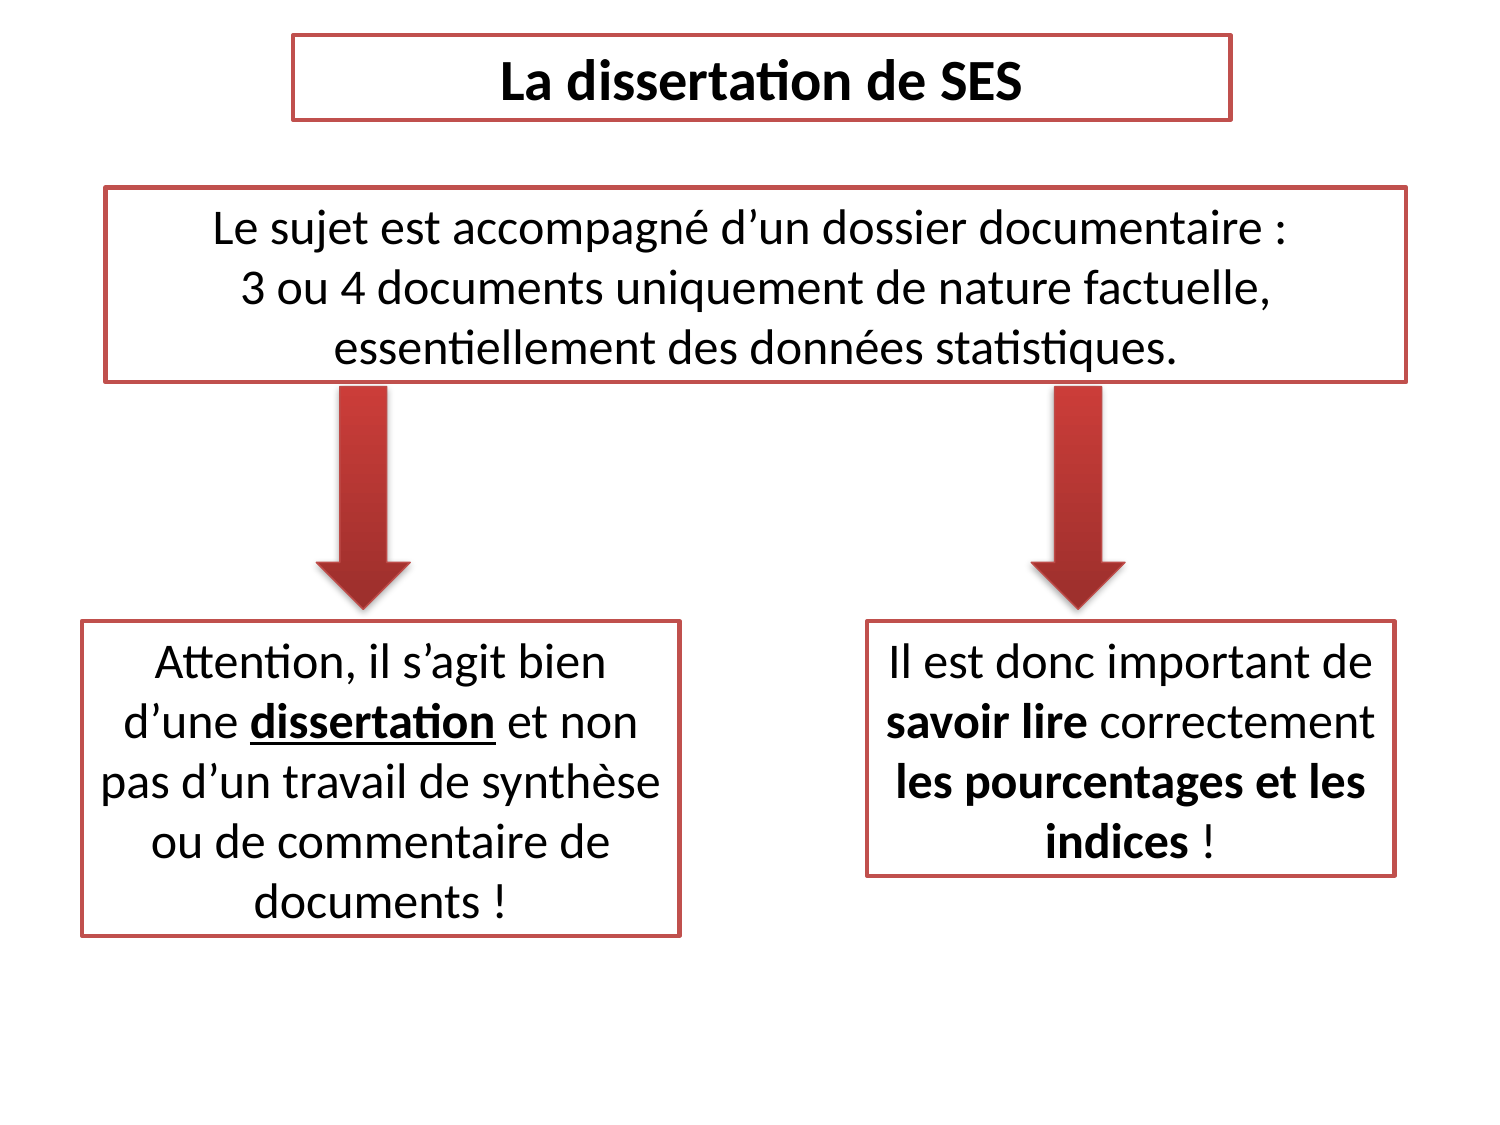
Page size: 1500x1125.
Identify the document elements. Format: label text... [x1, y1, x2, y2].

text_box Il est donc important de savoir lire correctement les pourcentages et les indices ! [865, 619, 1397, 878]
text_box Attention, il s’agit bien d’une dissertation et non pas d’un travail de synthèse ou de commentaire de documents ! [80, 619, 682, 938]
text_box La dissertation de SES [291, 33, 1233, 122]
text_box [315, 385, 411, 610]
text_box [1030, 385, 1126, 610]
text_box Le sujet est accompagné d’un dossier documentaire : 3 ou 4 documents uniquement de nature factuelle, essentiellement des données statistiques. [103, 185, 1408, 384]
